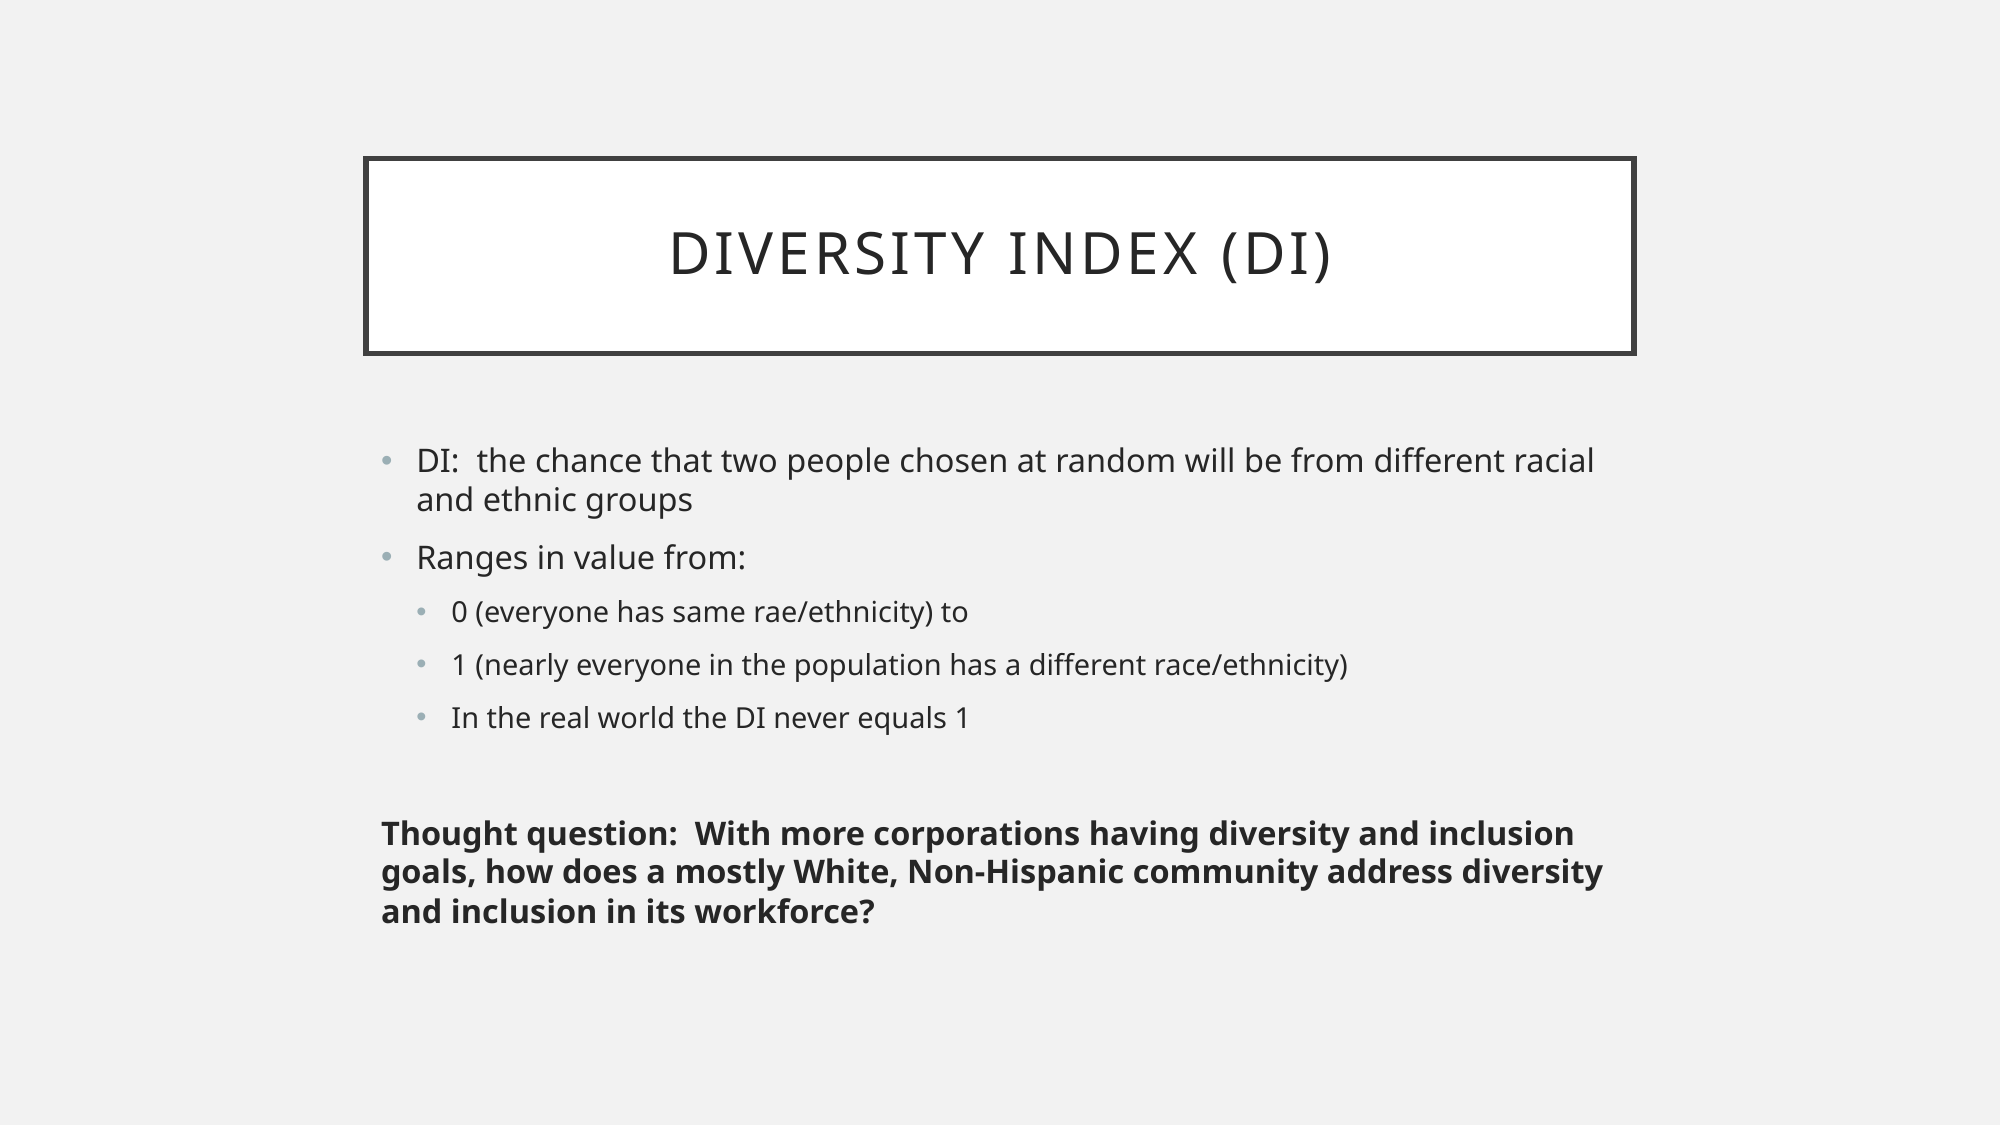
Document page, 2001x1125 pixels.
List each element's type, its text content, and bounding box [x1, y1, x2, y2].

title Diversity Index (DI) [363, 156, 1637, 356]
list DI: the chance that two people chosen at random will be from different racial and ethnic groups Ranges in value from: 0 (everyone has same rae/ethnicity) to 1 (nearly everyone in the population has a different race/ethnicity) In the real world the DI never equals 1 Thought question: With more corporations having diversity and inclusion goals, how does a mostly White, Non-Hispanic community address diversity and inclusion in its workforce? [366, 432, 1634, 942]
